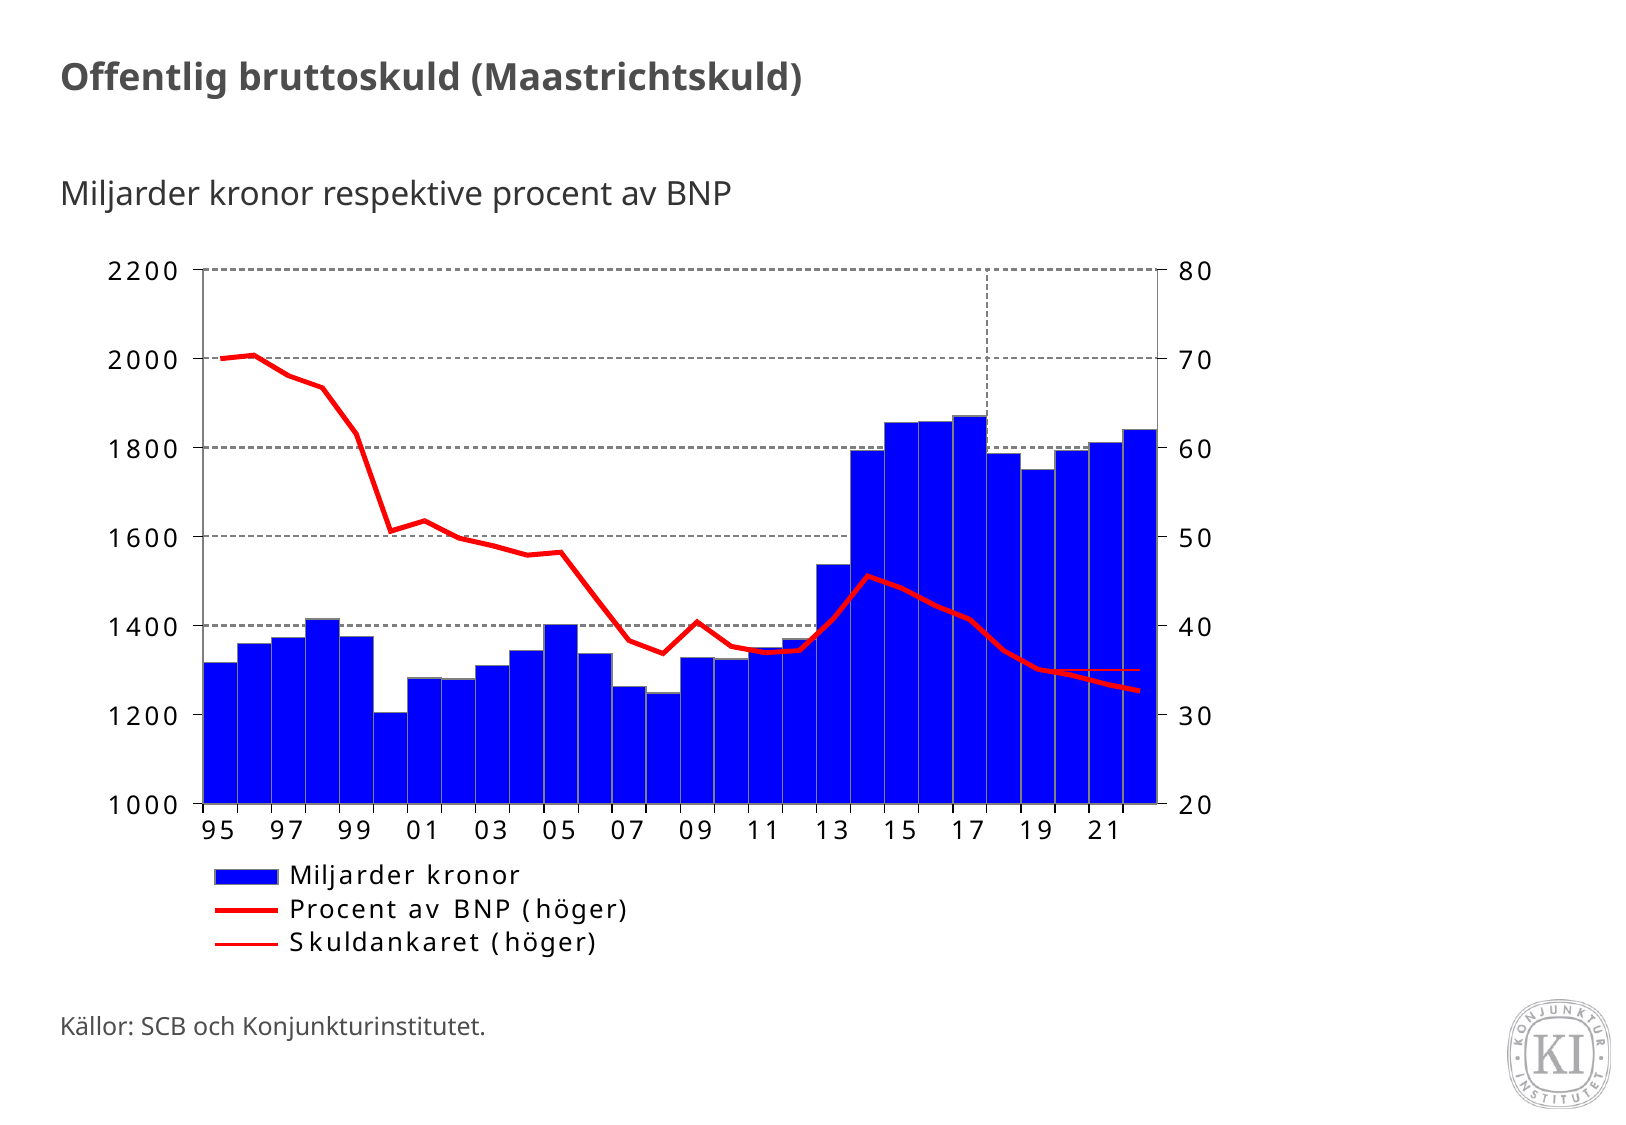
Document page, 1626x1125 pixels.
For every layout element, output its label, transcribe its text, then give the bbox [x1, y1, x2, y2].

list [68, 233, 1269, 984]
picture [1507, 999, 1611, 1109]
title Offentlig bruttoskuld (Maastrichtskuld) [44, 45, 1545, 114]
list Miljarder kronor respektive procent av BNP [44, 125, 1545, 220]
subtitle Källor: SCB och Konjunkturinstitutet. [44, 1003, 1474, 1106]
